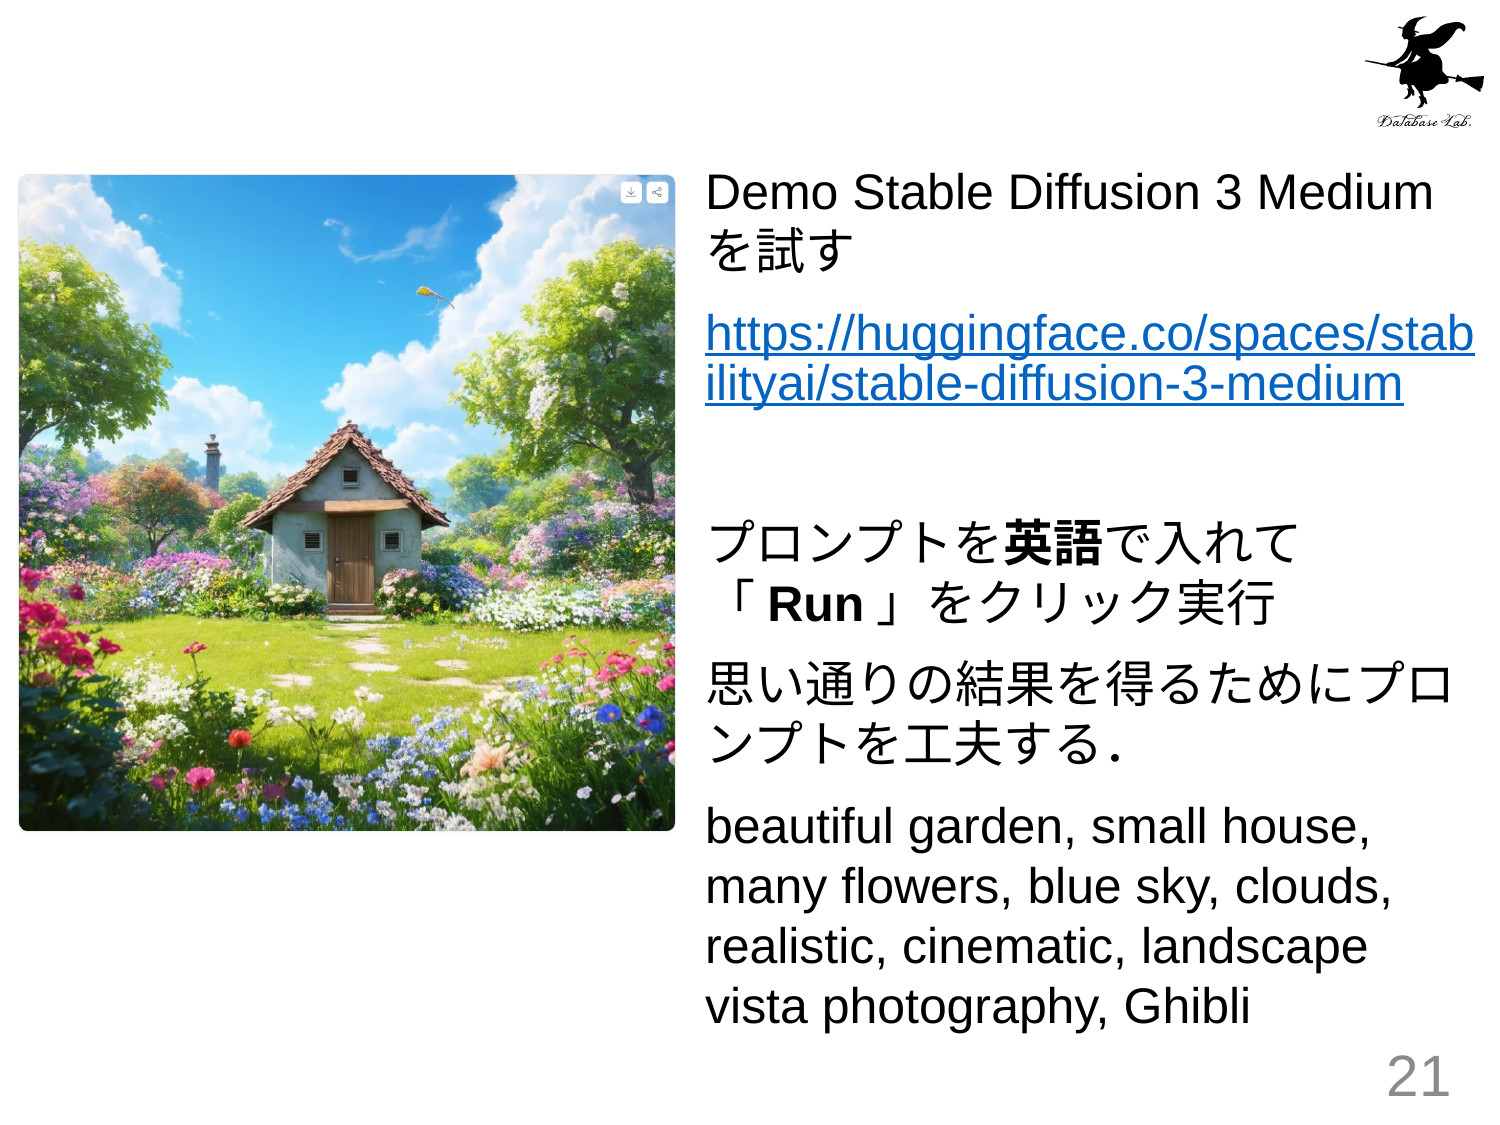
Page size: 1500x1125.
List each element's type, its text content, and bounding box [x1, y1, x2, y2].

list Demo Stable Diffusion 3 Medium を試す https://huggingface.co/spaces/stabilityai/stable-diffusion-3-medium プロンプトを英語で入れて「Run」をクリック実行 思い通りの結果を得るためにプロンプトを工夫する． beautiful garden, small house, many flowers, blue sky, clouds, realistic, cinematic, landscape vista photography, Ghibli [690, 151, 1500, 1103]
picture [8, 167, 683, 840]
picture [1362, 14, 1486, 130]
slide_number 21 [1129, 1042, 1467, 1103]
